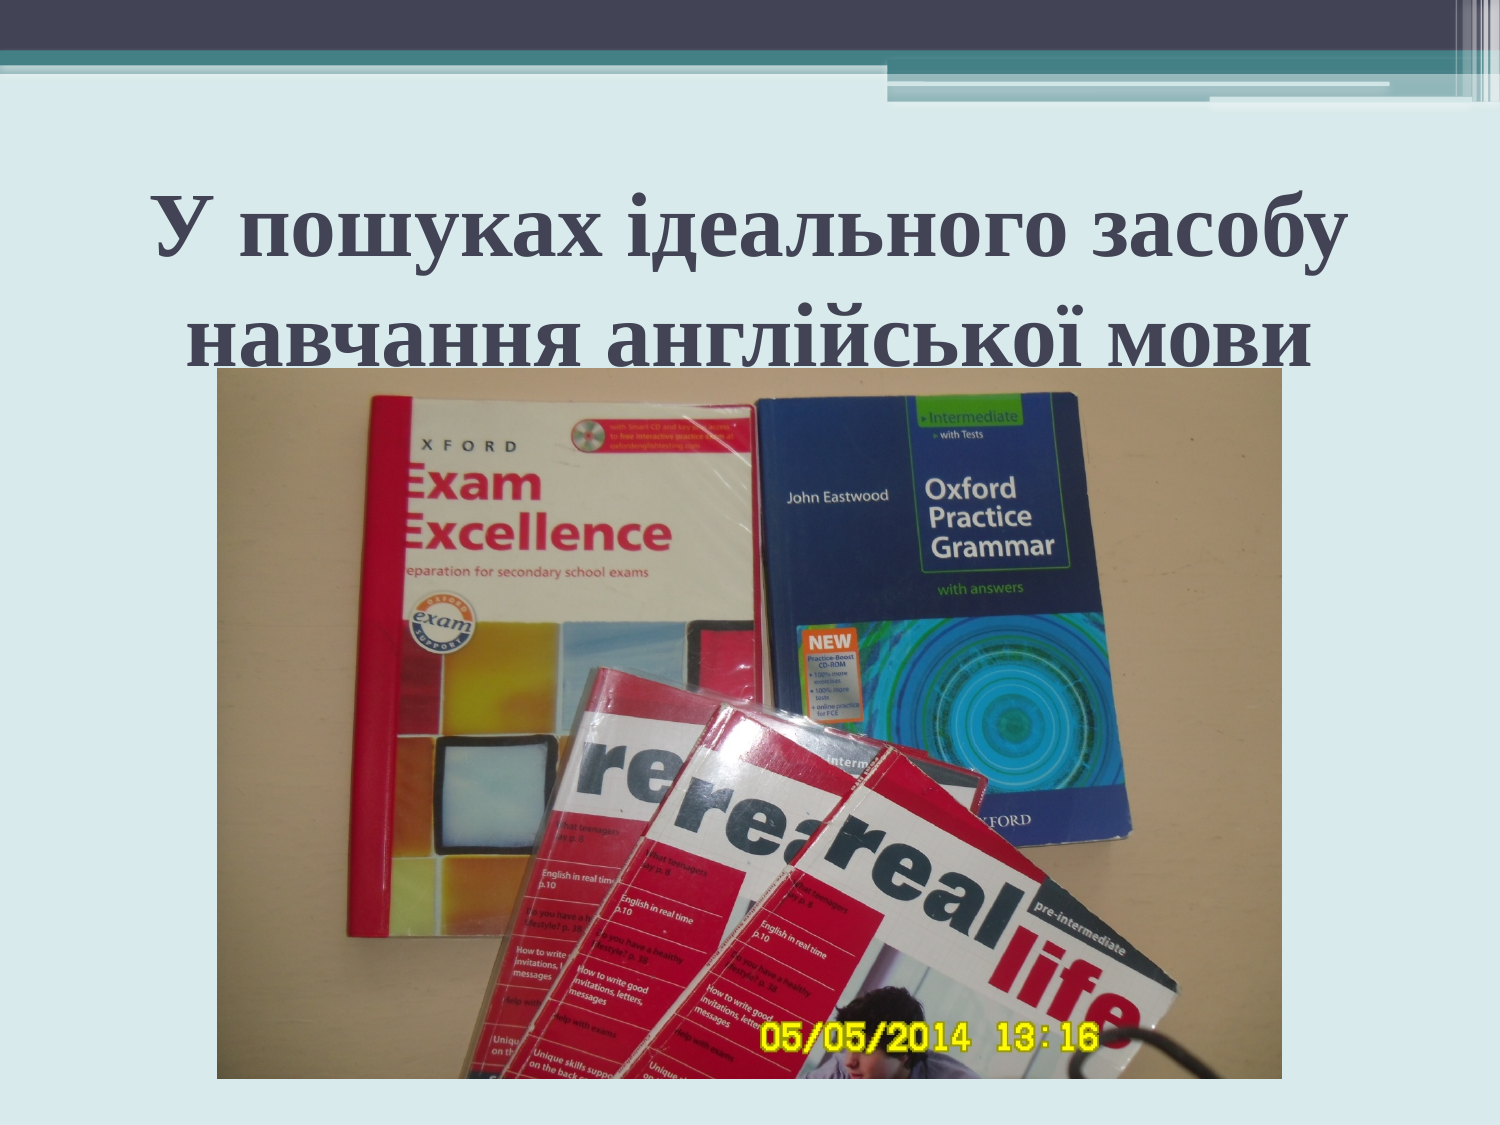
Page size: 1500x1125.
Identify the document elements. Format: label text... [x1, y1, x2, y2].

title У пошуках ідеального засобу навчання англійської мови [75, 187, 1425, 363]
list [217, 368, 1283, 1079]
